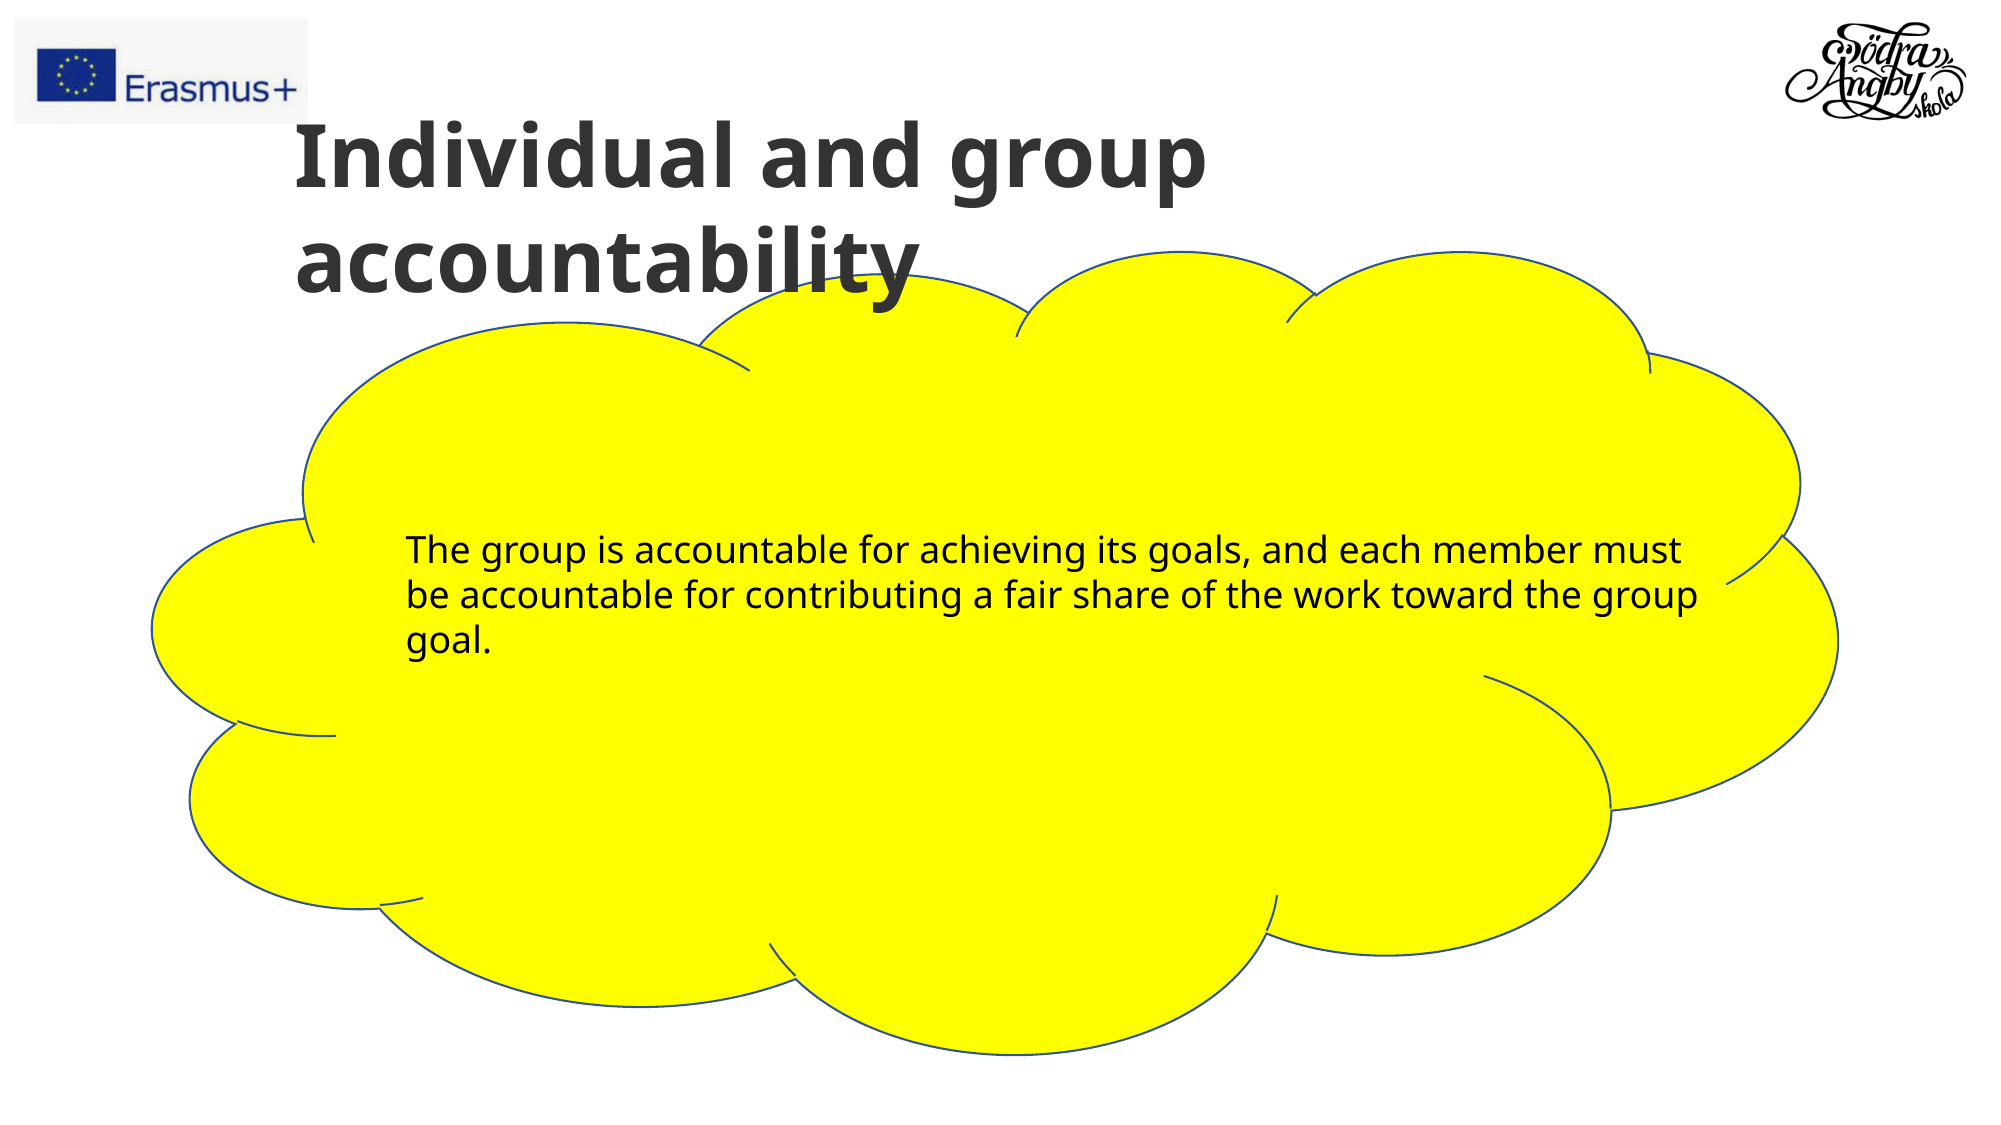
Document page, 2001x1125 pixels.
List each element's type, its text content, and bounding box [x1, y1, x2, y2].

text_box The group is accountable for achieving its goals, and each member must be accountable for contributing a fair share of the work toward the group goal. [390, 473, 1721, 759]
picture [14, 18, 308, 124]
text_box [150, 318, 1840, 1057]
text_box Individual and group accountability [279, 92, 1868, 318]
picture [1776, 2, 1978, 138]
